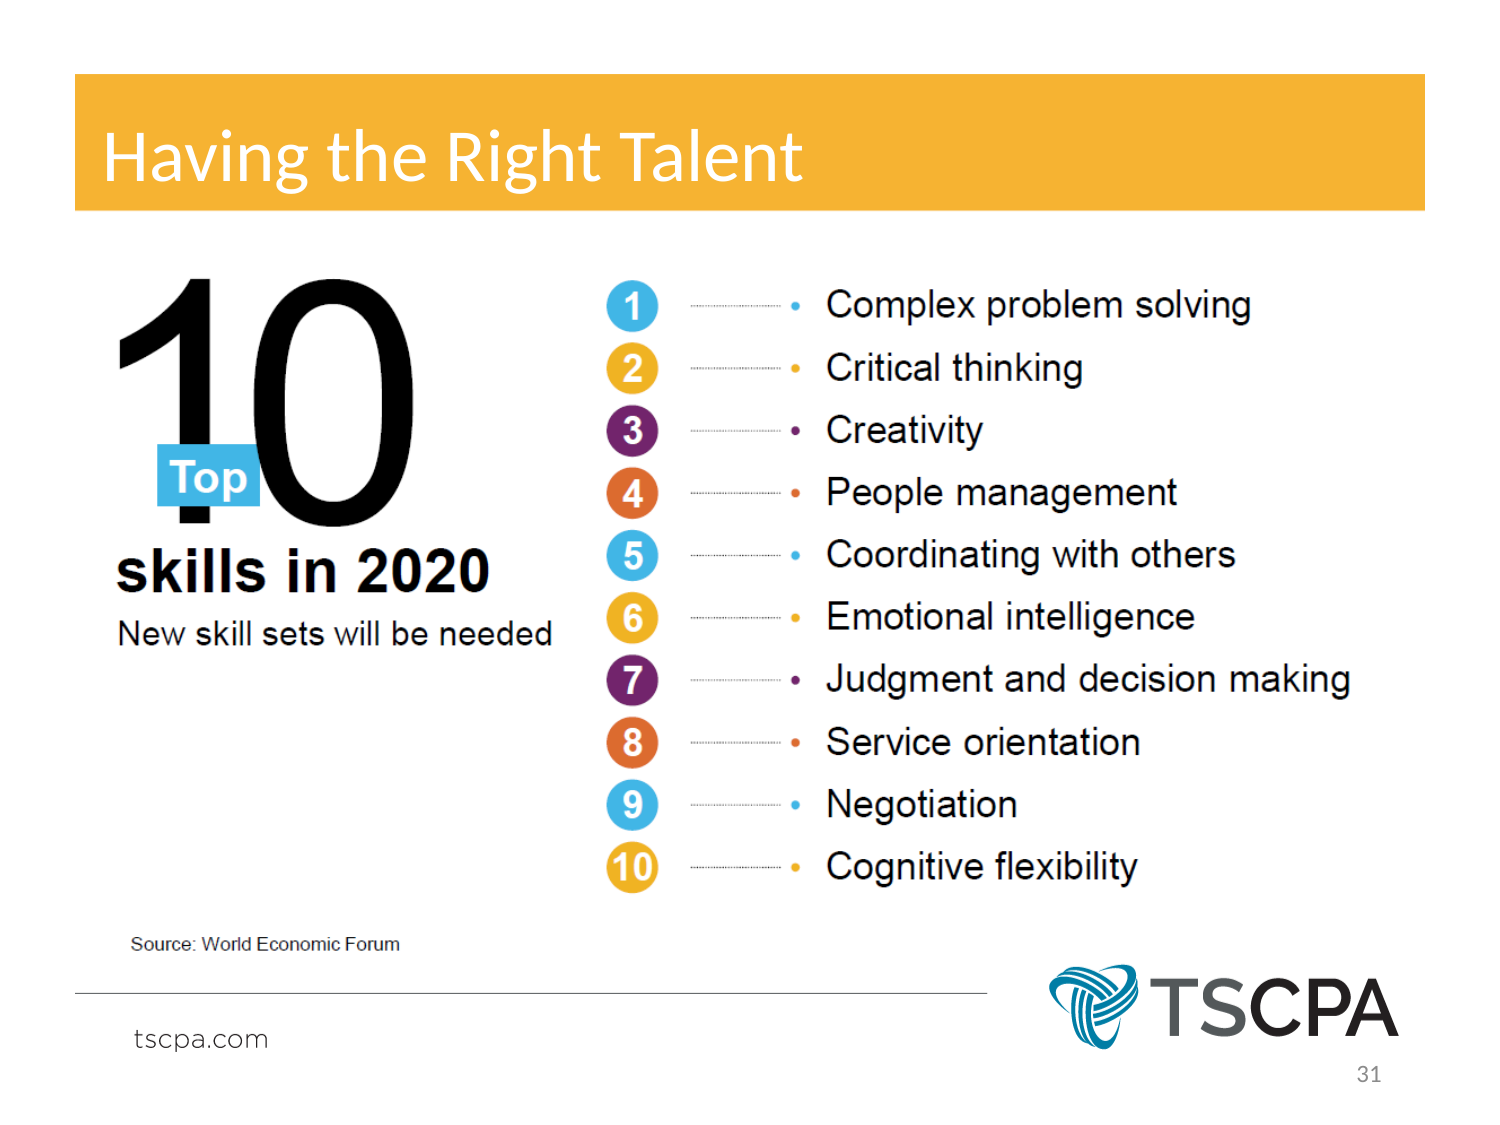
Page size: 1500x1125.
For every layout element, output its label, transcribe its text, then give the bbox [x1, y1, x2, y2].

text_box 31 [1059, 1042, 1397, 1103]
picture [0, 0, 1500, 1125]
title Having the Right Talent [88, 98, 1044, 196]
